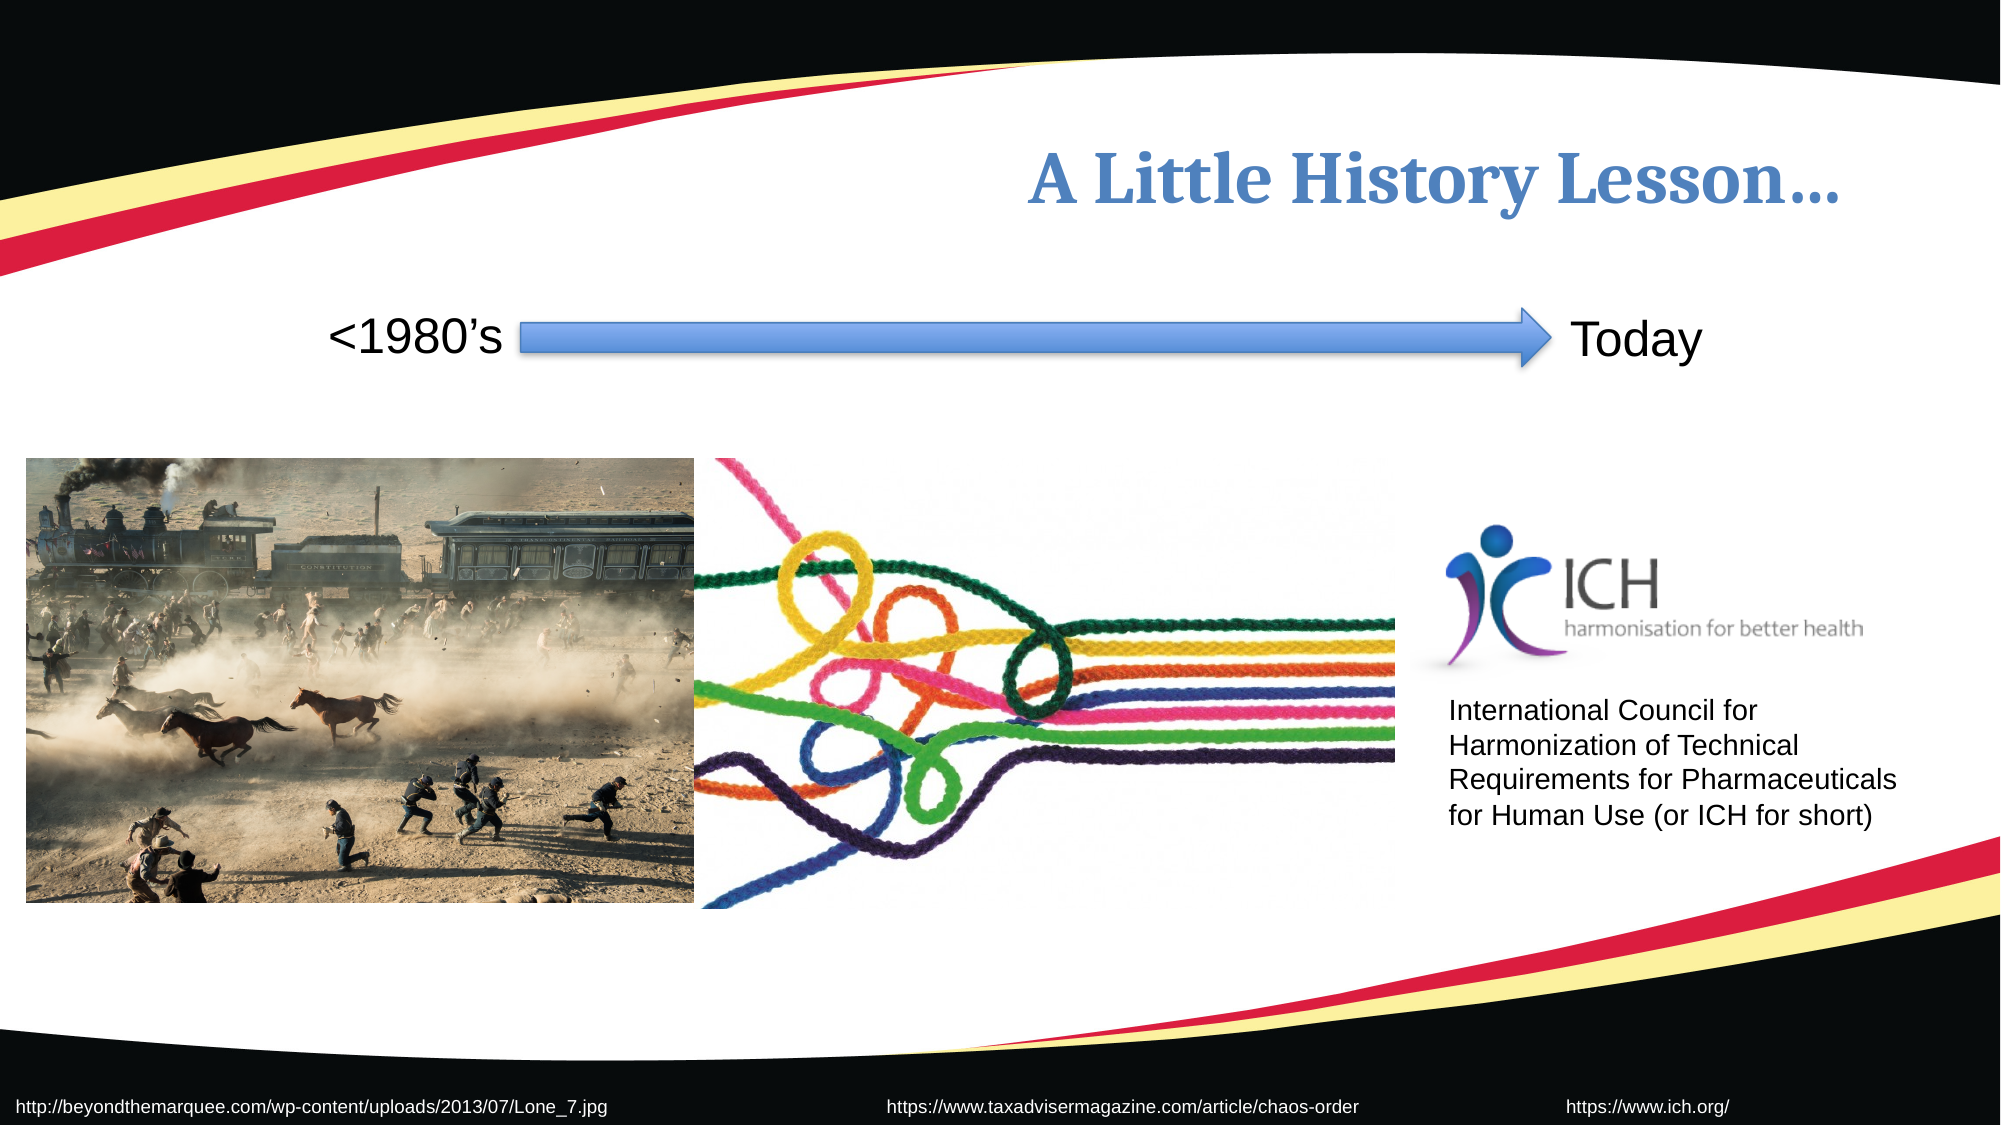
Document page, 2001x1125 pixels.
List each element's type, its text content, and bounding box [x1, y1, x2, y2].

text_box International Council for Harmonization of Technical Requirements for Pharmaceuticals for Human Use (or ICH for short) [1433, 683, 1914, 839]
text_box https://www.taxadvisermagazine.com/article/chaos-order [871, 1087, 1374, 1125]
text_box [519, 307, 1552, 368]
text_box <1980’s [313, 295, 519, 371]
title A Little History Lesson… [60, 79, 1861, 267]
picture [0, 0, 2001, 1125]
text_box http://beyondthemarquee.com/wp-content/uploads/2013/07/Lone_7.jpg [0, 1087, 623, 1125]
text_box https://www.ich.org/ [1551, 1087, 1849, 1125]
text_box Today [1555, 298, 1718, 374]
